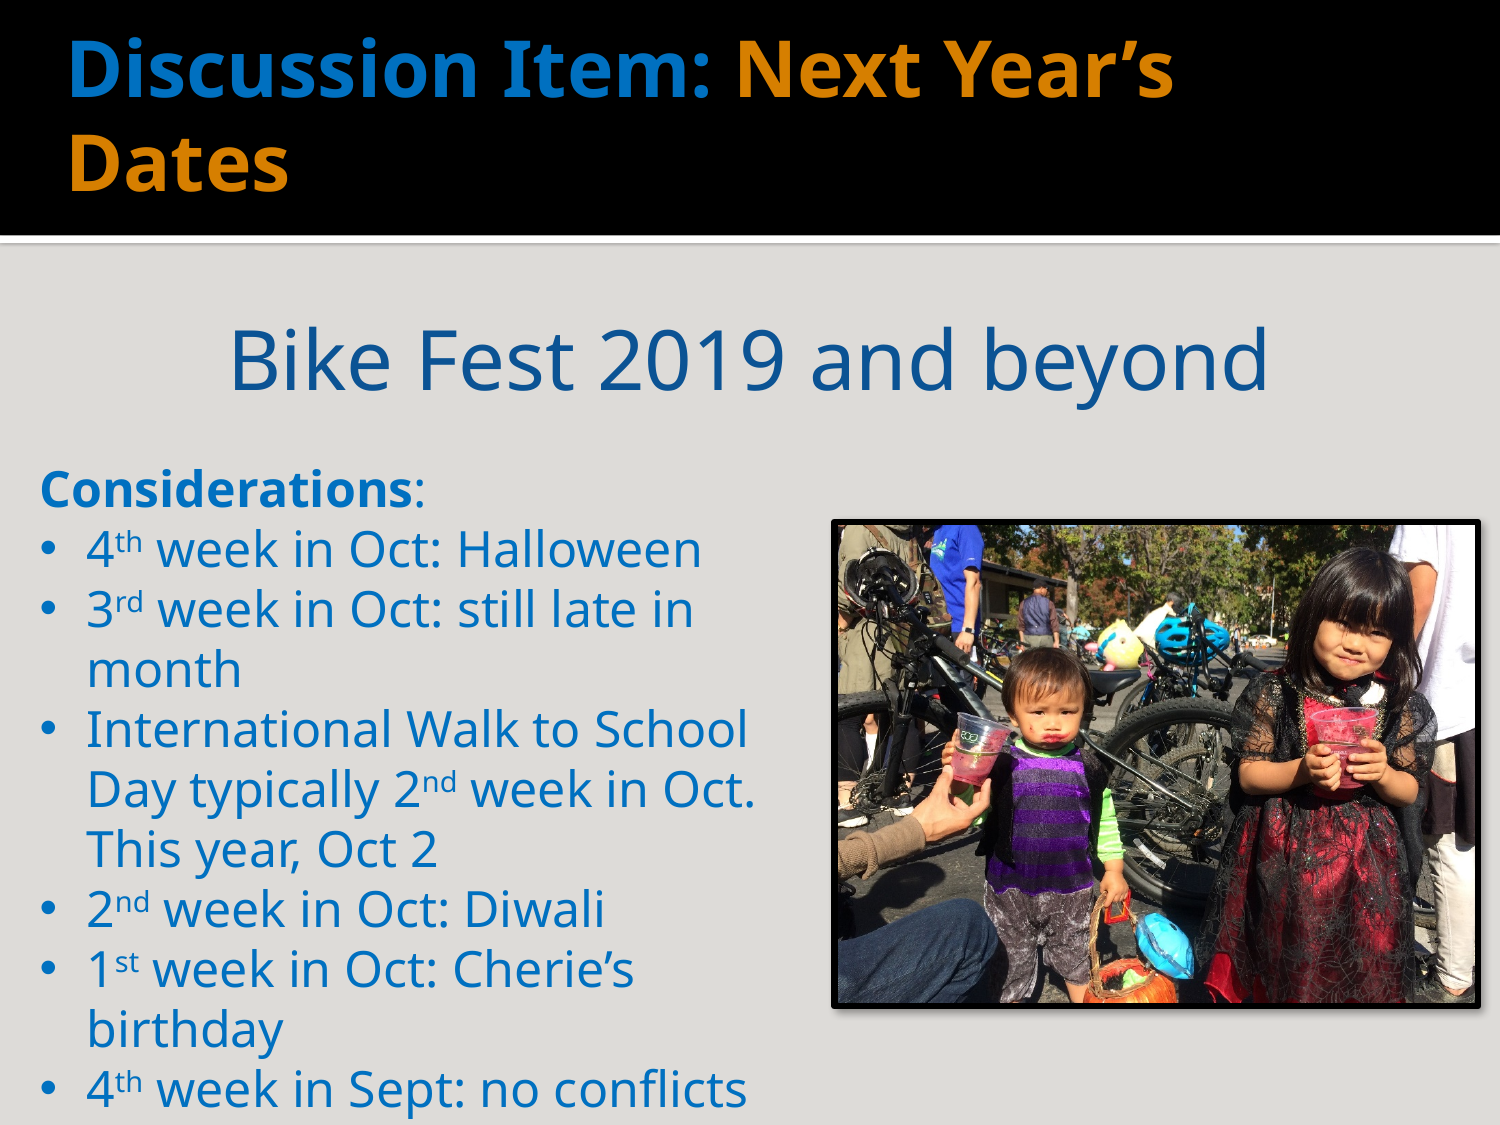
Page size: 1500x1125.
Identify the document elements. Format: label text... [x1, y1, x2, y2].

text_box Considerations: 4th week in Oct: Halloween 3rd week in Oct: still late in month International Walk to School Day typically 2nd week in Oct. This year, Oct 2 2nd week in Oct: Diwali 1st week in Oct: Cherie’s birthday 4th week in Sept: no conflicts [24, 449, 838, 1125]
text_box Bike Fest 2019 and beyond [0, 299, 1500, 585]
title Discussion Item: Next Year’s Dates [50, 9, 1400, 216]
picture [837, 524, 1475, 1004]
